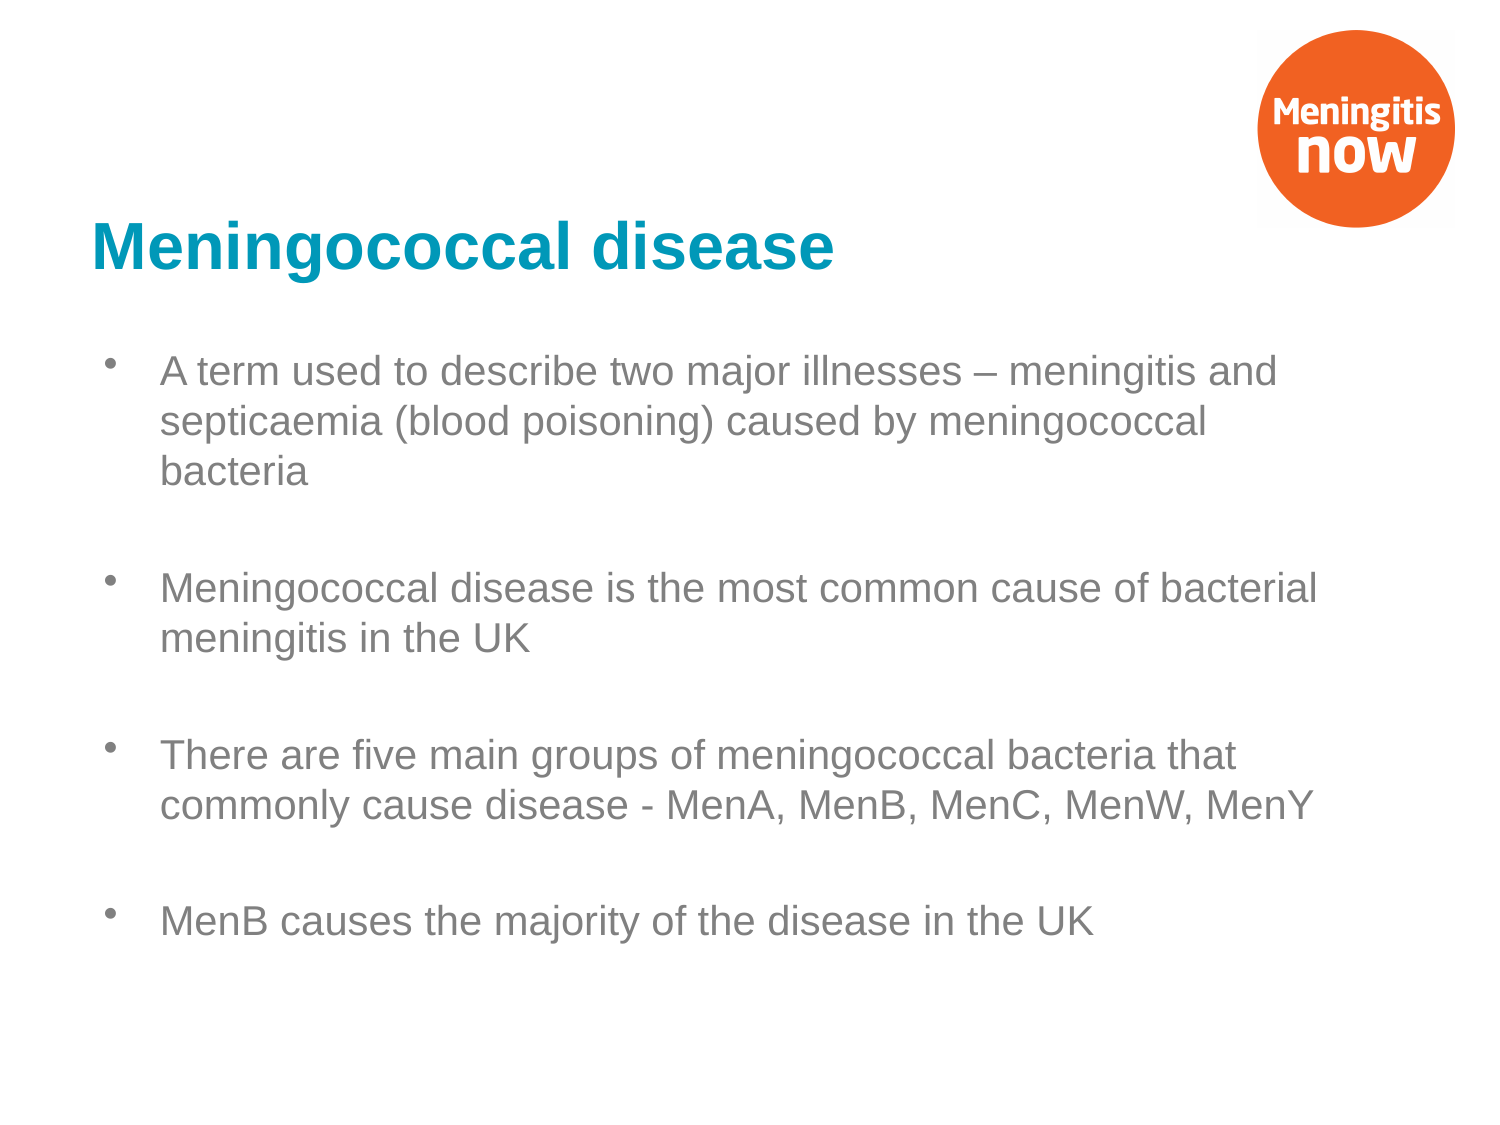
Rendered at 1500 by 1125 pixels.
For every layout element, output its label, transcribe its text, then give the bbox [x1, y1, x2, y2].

list A term used to describe two major illnesses – meningitis and septicaemia (blood poisoning) caused by meningococcal bacteria Meningococcal disease is the most common cause of bacterial meningitis in the UK There are five main groups of meningococcal bacteria that commonly cause disease - MenA, MenB, MenC, MenW, MenY MenB causes the majority of the disease in the UK [88, 336, 1364, 1035]
picture [1257, 30, 1455, 228]
title Meningococcal disease [76, 148, 1352, 337]
